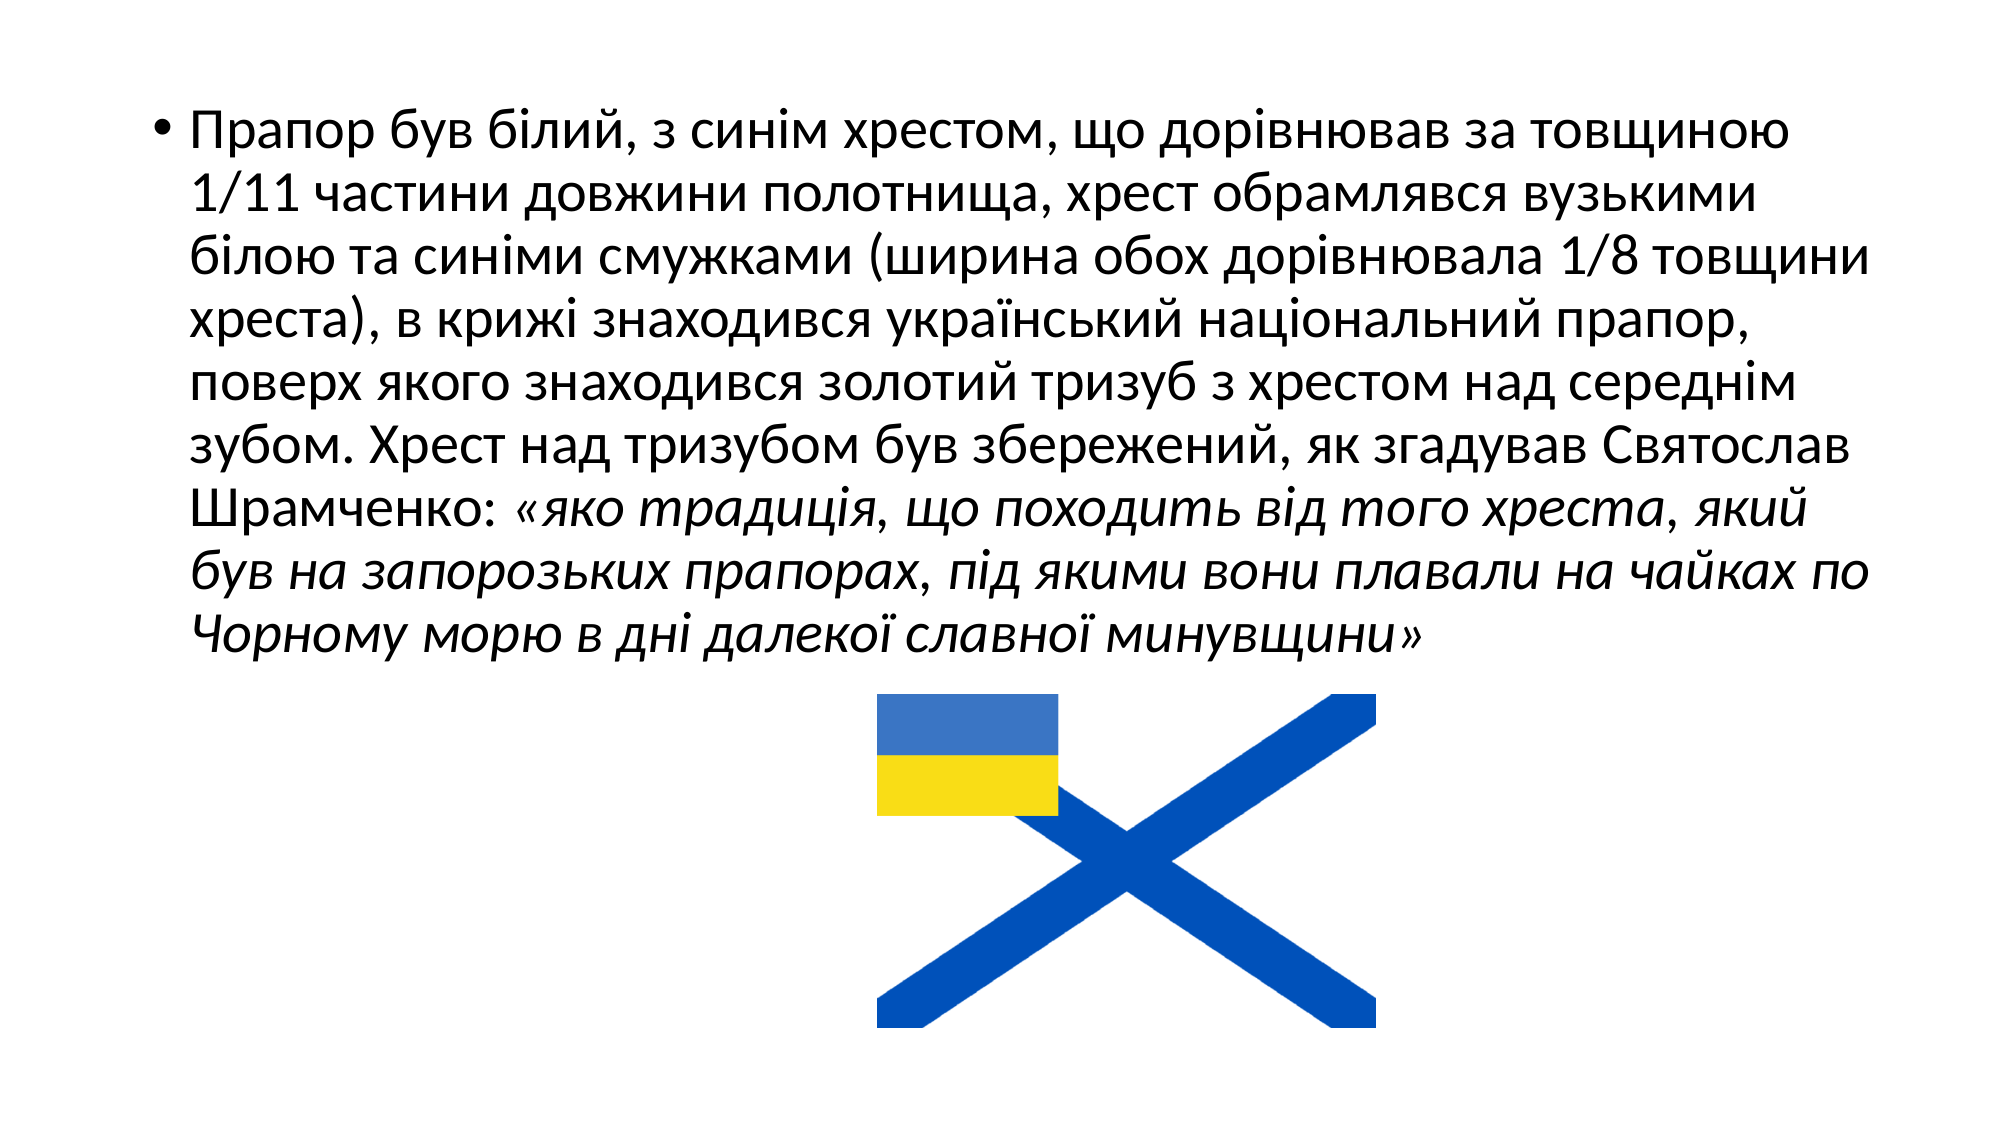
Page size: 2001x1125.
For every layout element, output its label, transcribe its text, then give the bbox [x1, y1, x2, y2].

list Прапор був білий, з синім хрестом, що дорівнював за товщиною 1/11 частини довжини полотнища, хрест обрамлявся вузькими білою та синіми смужками (ширина обох дорівнювала 1/8 товщини хреста), в крижі знаходився український національний прапор, поверх якого знаходився золотий тризуб з хрестом над середнім зубом. Хрест над тризубом був збережений, як згадував Святослав Шрамченко: «яко традиція, що походить від того хреста, який був на запорозьких прапорах, під якими вони плавали на чайках по Чорному морю в дні далекої славної минувщини» [137, 90, 1915, 1014]
picture [877, 694, 1376, 1028]
